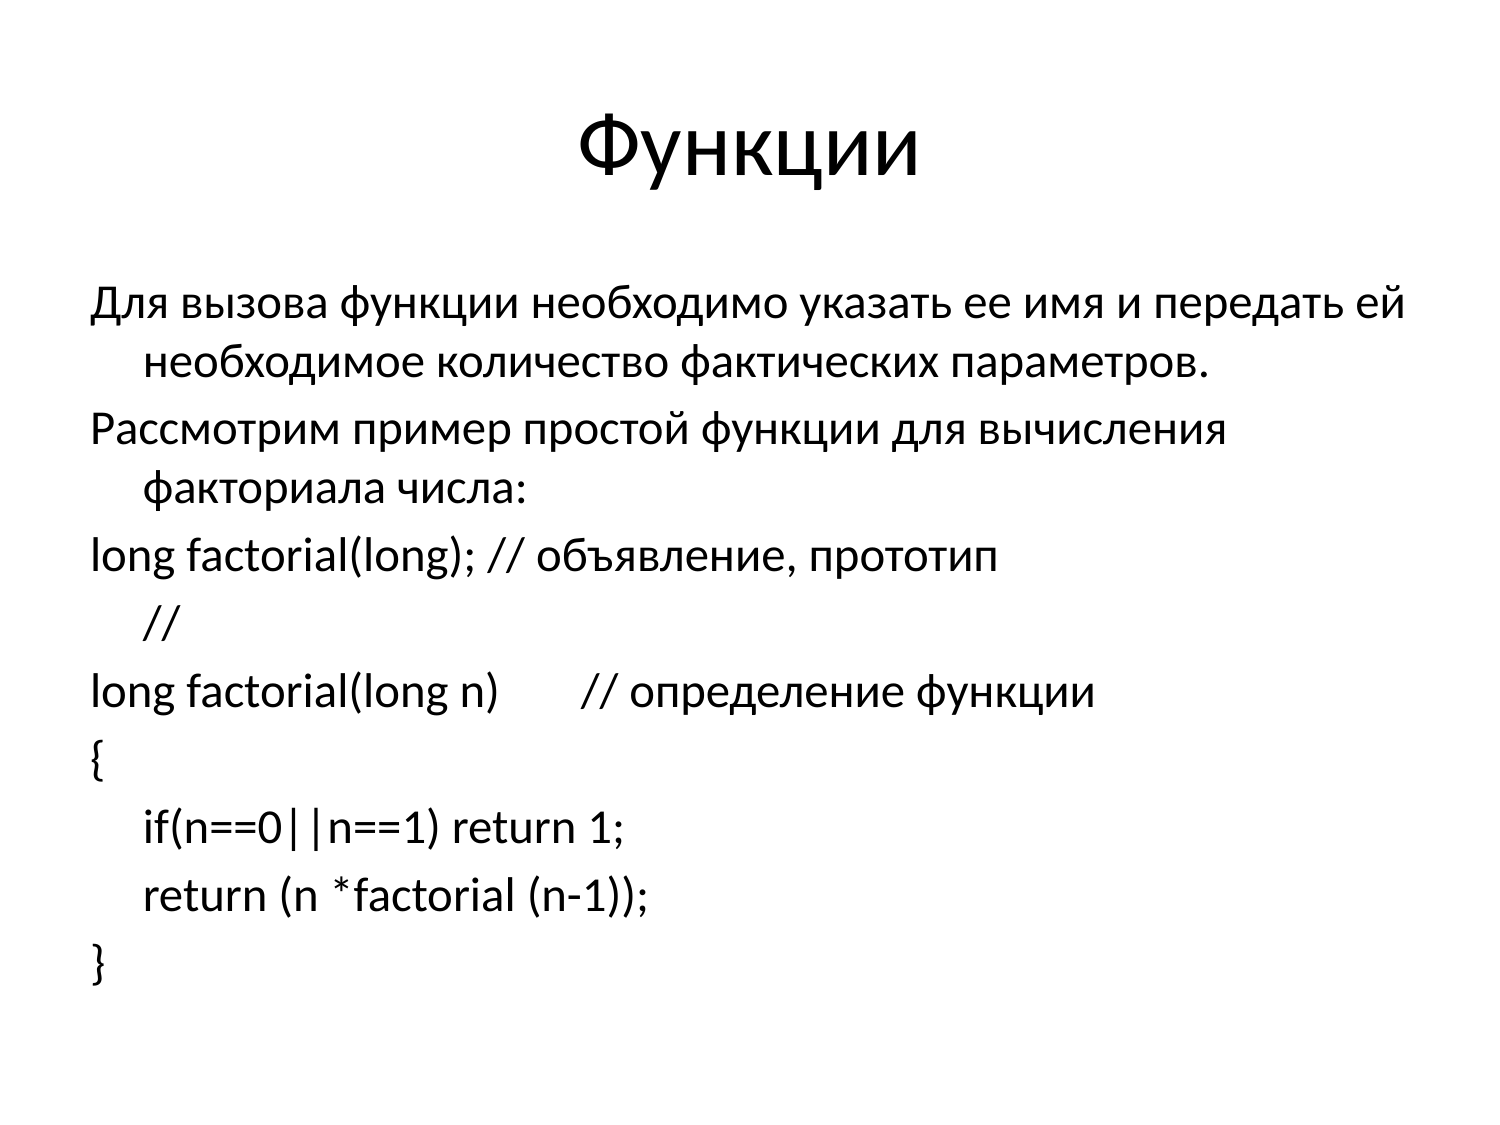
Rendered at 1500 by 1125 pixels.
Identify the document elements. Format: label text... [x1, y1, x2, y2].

title Функции [75, 45, 1425, 233]
list Для вызова функции необходимо указать ее имя и передать ей необходимое количество фактических параметров. Рассмотрим пример простой функции для вычисления факториала числа: long factorial(long); // объявление, прототип // long factorial(long n) // определение функции { if(n==0||n==1) return 1; return (n *factorial (n-1)); } [75, 262, 1425, 1005]
